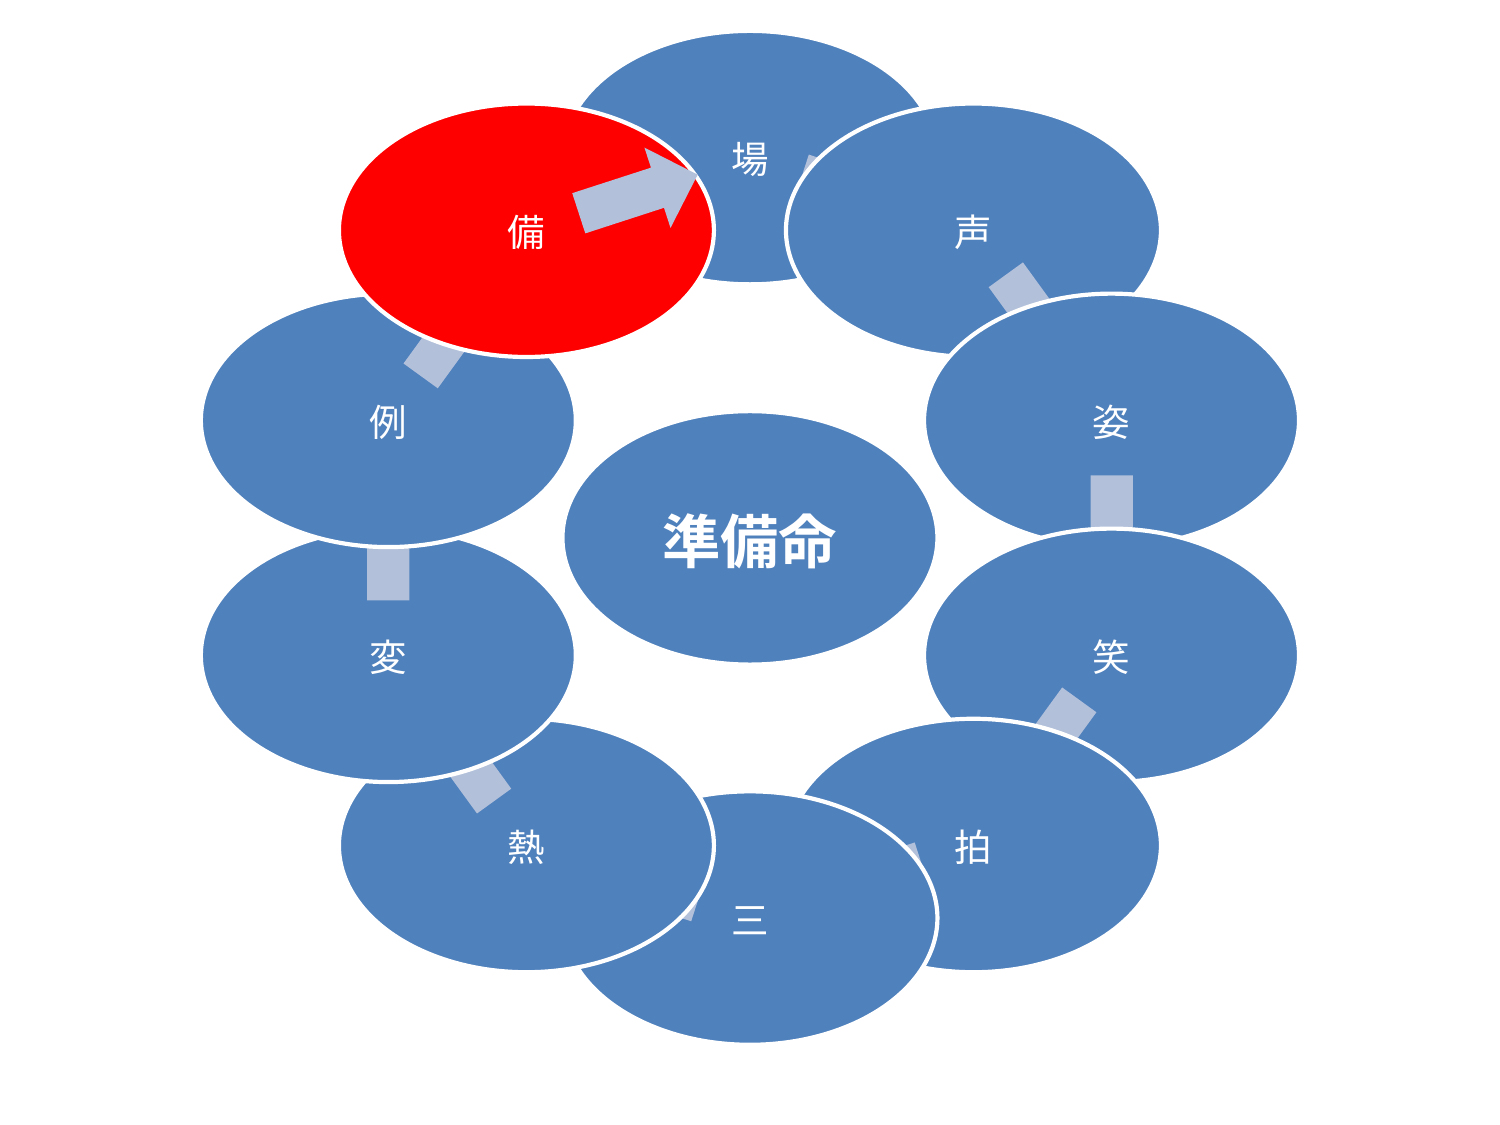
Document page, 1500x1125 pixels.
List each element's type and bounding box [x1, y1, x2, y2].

text_box [0, 30, 1500, 1046]
